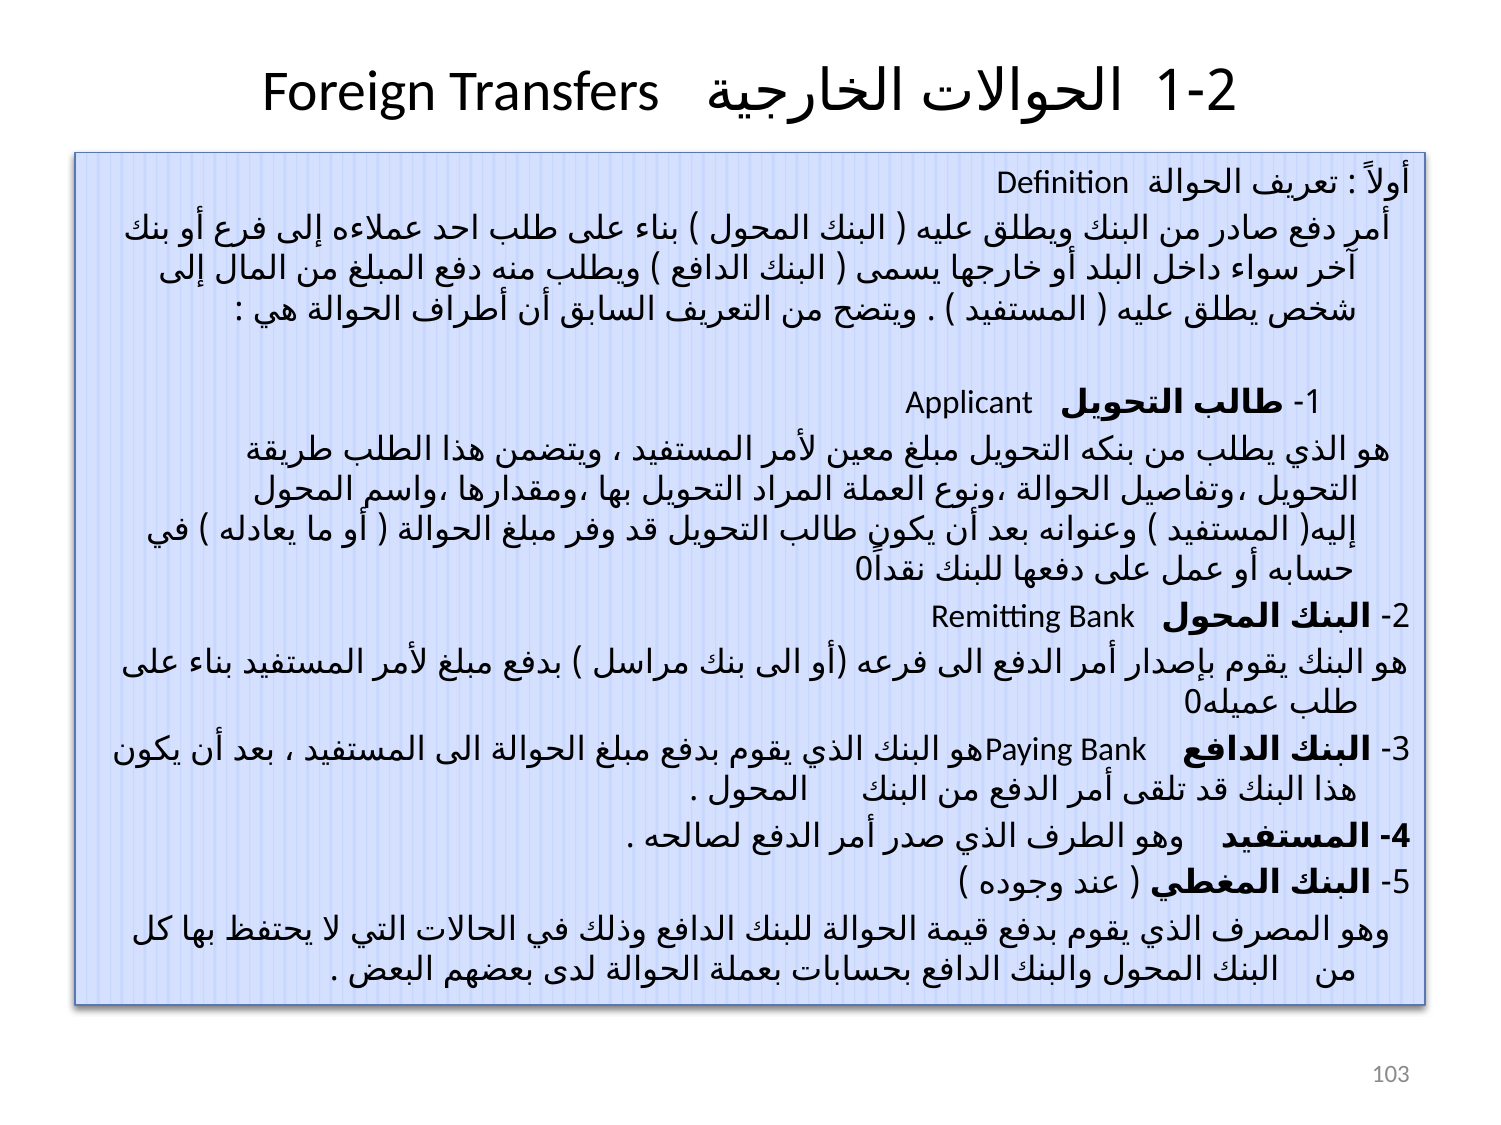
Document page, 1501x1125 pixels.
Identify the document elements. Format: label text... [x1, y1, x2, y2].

slide_number 103 [1075, 1042, 1426, 1103]
list أولاً : تعريف الحوالة Definition أمر دفع صادر من البنك ويطلق عليه ( البنك المحول ) بناء على طلب احد عملاءه إلى فرع أو بنك آخر سواء داخل البلد أو خارجها يسمى ( البنك الدافع ) ويطلب منه دفع المبلغ من المال إلى شخص يطلق عليه ( المستفيد ) . ويتضح من التعريف السابق أن أطراف الحوالة هي : 1- طالب التحويل Applicant هو الذي يطلب من بنكه التحويل مبلغ معين لأمر المستفيد ، ويتضمن هذا الطلب طريقة التحويل ،وتفاصيل الحوالة ،ونوع العملة المراد التحويل بها ،ومقدارها ،واسم المحول إليه( المستفيد ) وعنوانه بعد أن يكون طالب التحويل قد وفر مبلغ الحوالة ( أو ما يعادله ) في حسابه أو عمل على دفعها للبنك نقداً0 2- البنك المحول Remitting Bank هو البنك يقوم بإصدار أمر الدفع الى فرعه (أو الى بنك مراسل ) بدفع مبلغ لأمر المستفيد بناء على طلب عميله0 3- البنك الدافع Paying Bankهو البنك الذي يقوم بدفع مبلغ الحوالة الى المستفيد ، بعد أن يكون هذا البنك قد تلقى أمر الدفع من البنك المحول . 4- المستفيد وهو الطرف الذي صدر أمر الدفع لصالحه . 5- البنك المغطي ( عند وجوده ) وهو المصرف الذي يقوم بدفع قيمة الحوالة للبنك الدافع وذلك في الحالات التي لا يحتفظ بها كل من البنك المحول والبنك الدافع بحسابات بعملة الحوالة لدى بعضهم البعض . [74, 152, 1426, 1006]
title 1-2 الحوالات الخارجية Foreign Transfers [75, 45, 1426, 151]
